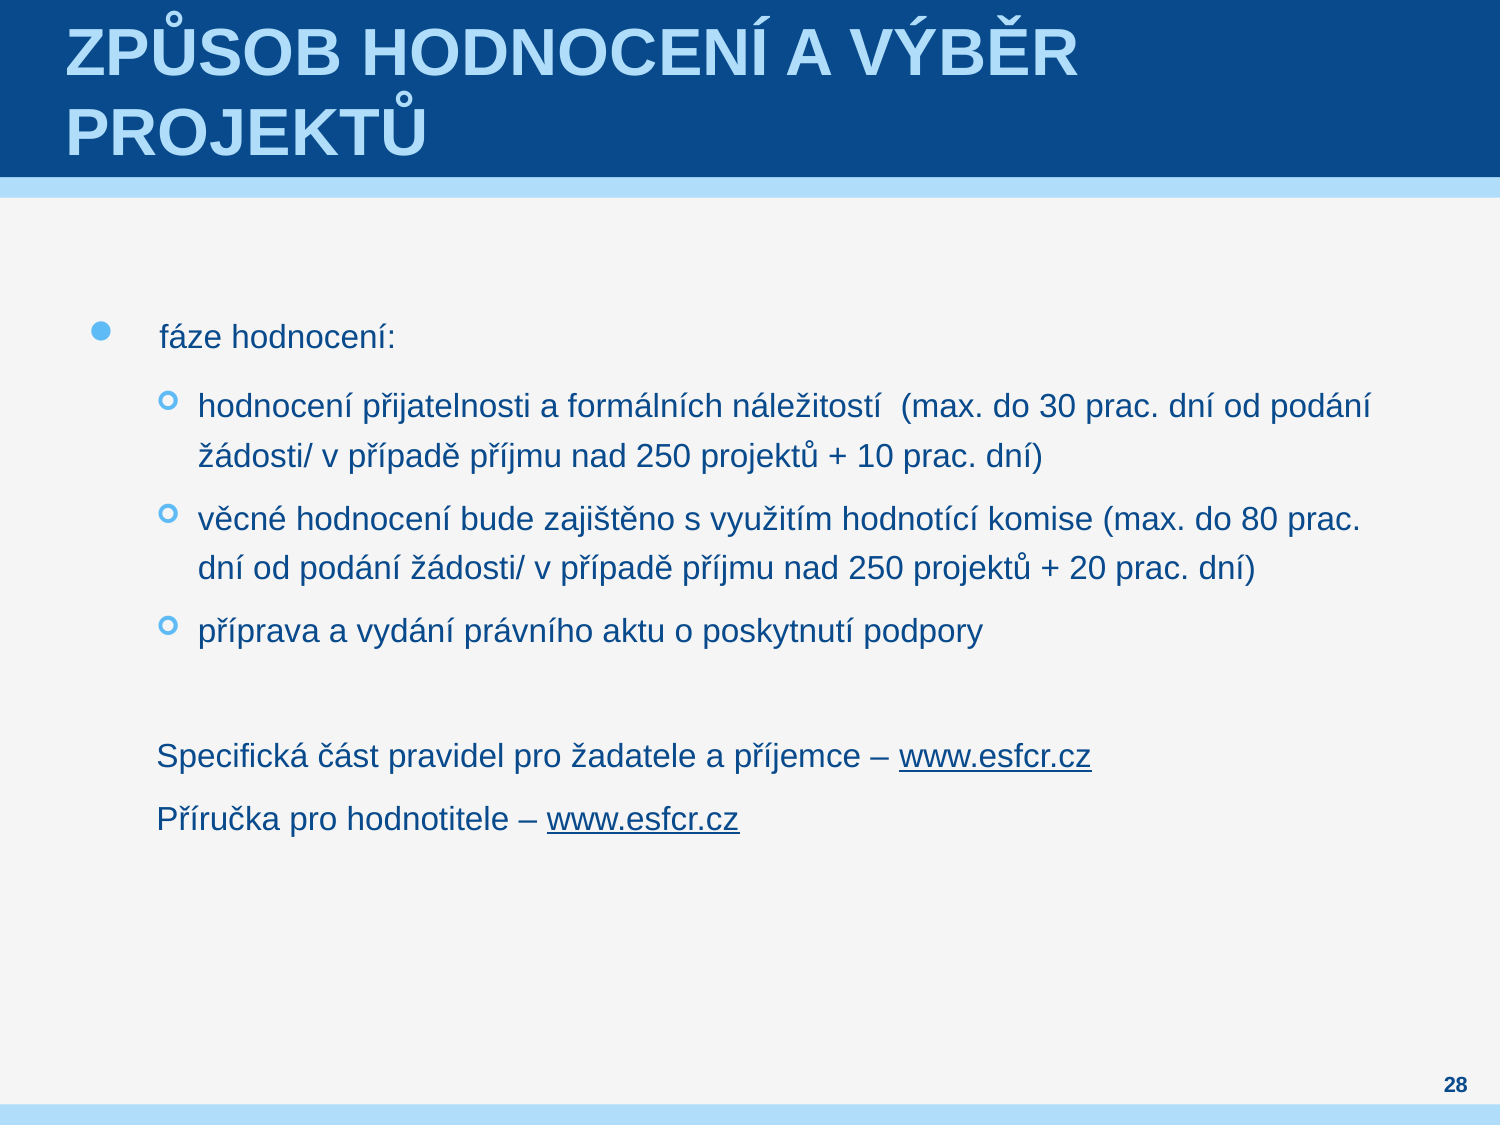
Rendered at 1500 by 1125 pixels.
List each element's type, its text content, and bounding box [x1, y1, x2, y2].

title Způsob hodnocení a výběr projektů [59, 0, 1441, 178]
slide_number 28 [1417, 1068, 1495, 1099]
list fáze hodnocení: hodnocení přijatelnosti a formálních náležitostí (max. do 30 prac. dní od podání žádosti/ v případě příjmu nad 250 projektů + 10 prac. dní) věcné hodnocení bude zajištěno s využitím hodnotící komise (max. do 80 prac. dní od podání žádosti/ v případě příjmu nad 250 projektů + 20 prac. dní) příprava a vydání právního aktu o poskytnutí podpory Specifická část pravidel pro žadatele a příjemce – www.esfcr.cz Příručka pro hodnotitele – www.esfcr.cz [88, 295, 1412, 1004]
